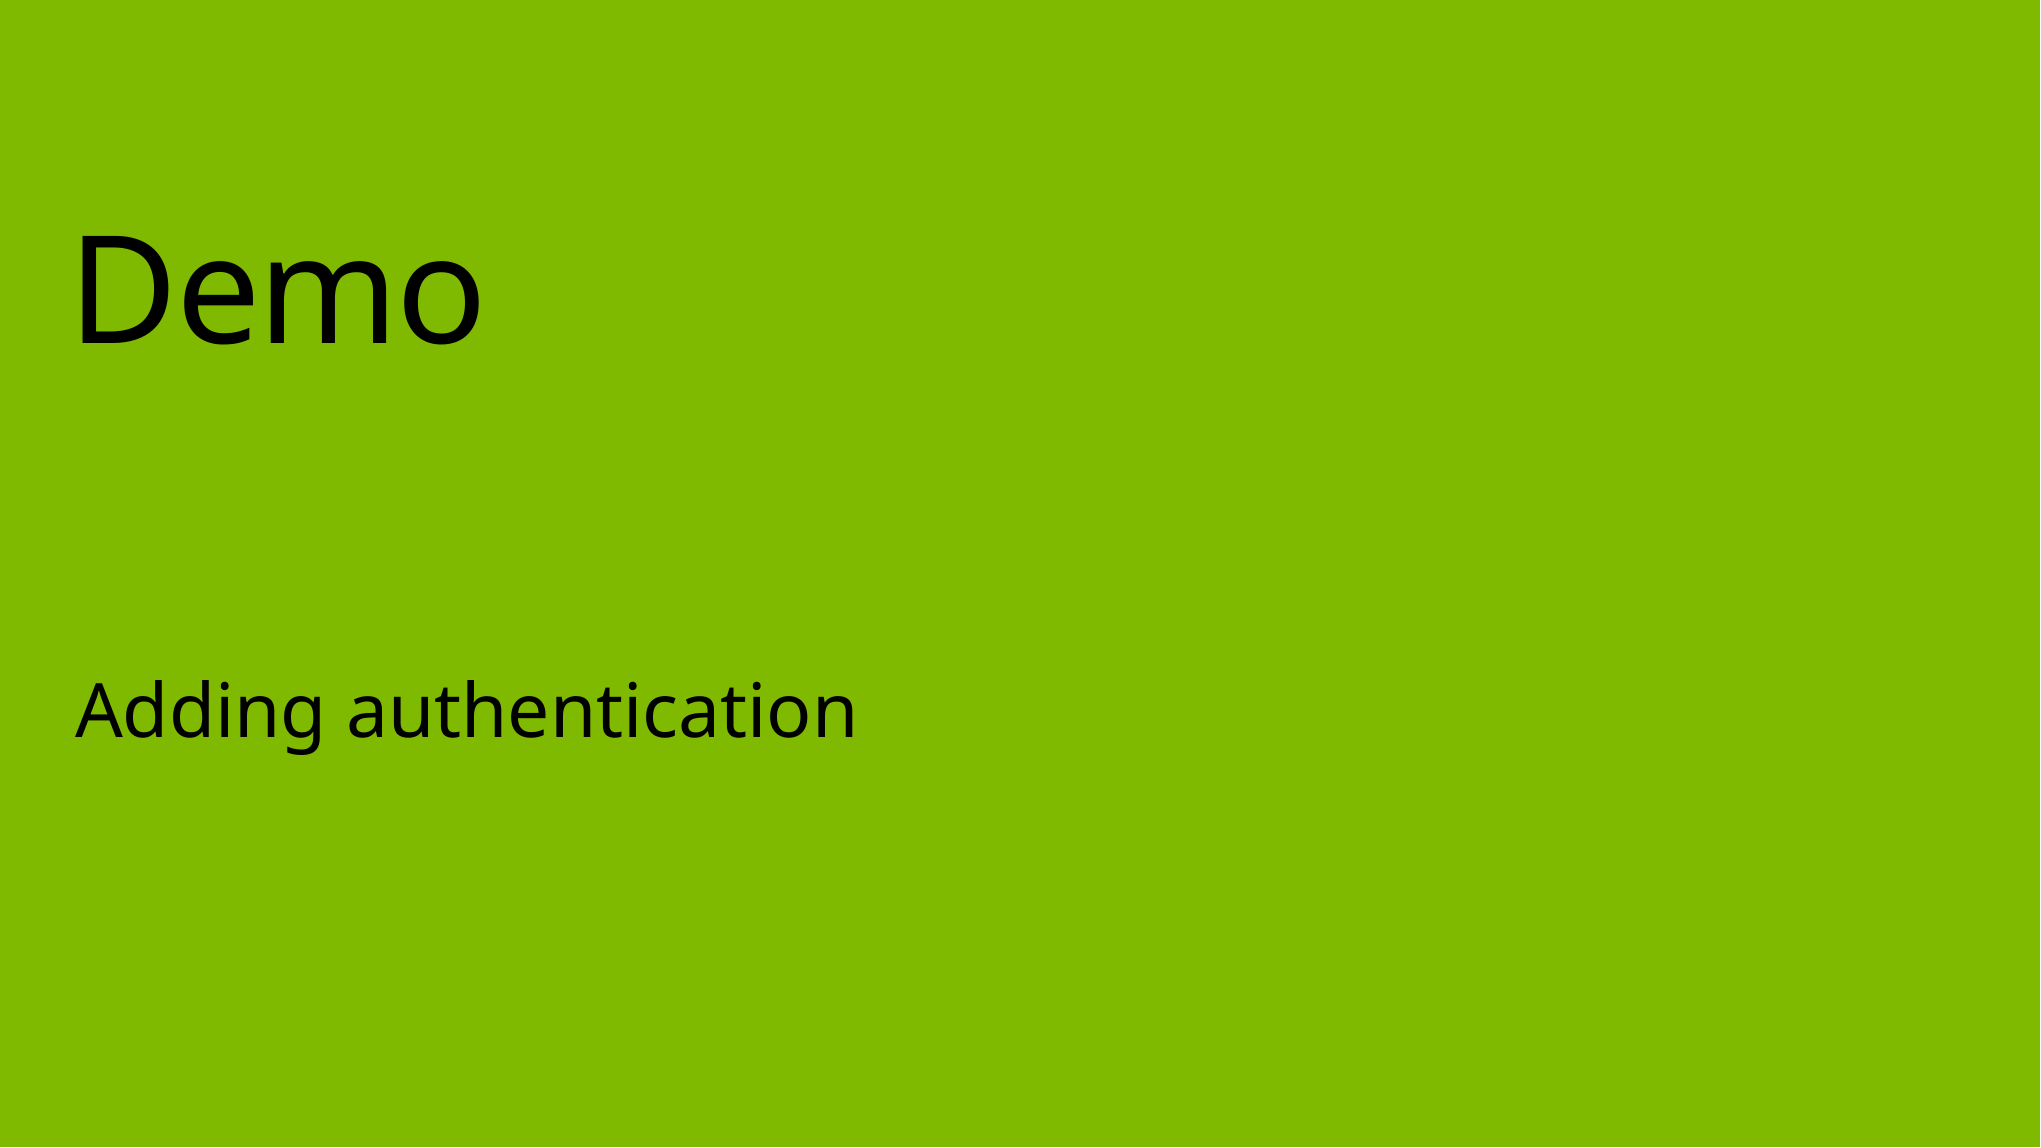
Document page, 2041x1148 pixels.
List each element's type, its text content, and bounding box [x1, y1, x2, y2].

title Demo [45, 198, 1695, 648]
list Adding authentication [45, 648, 1696, 949]
